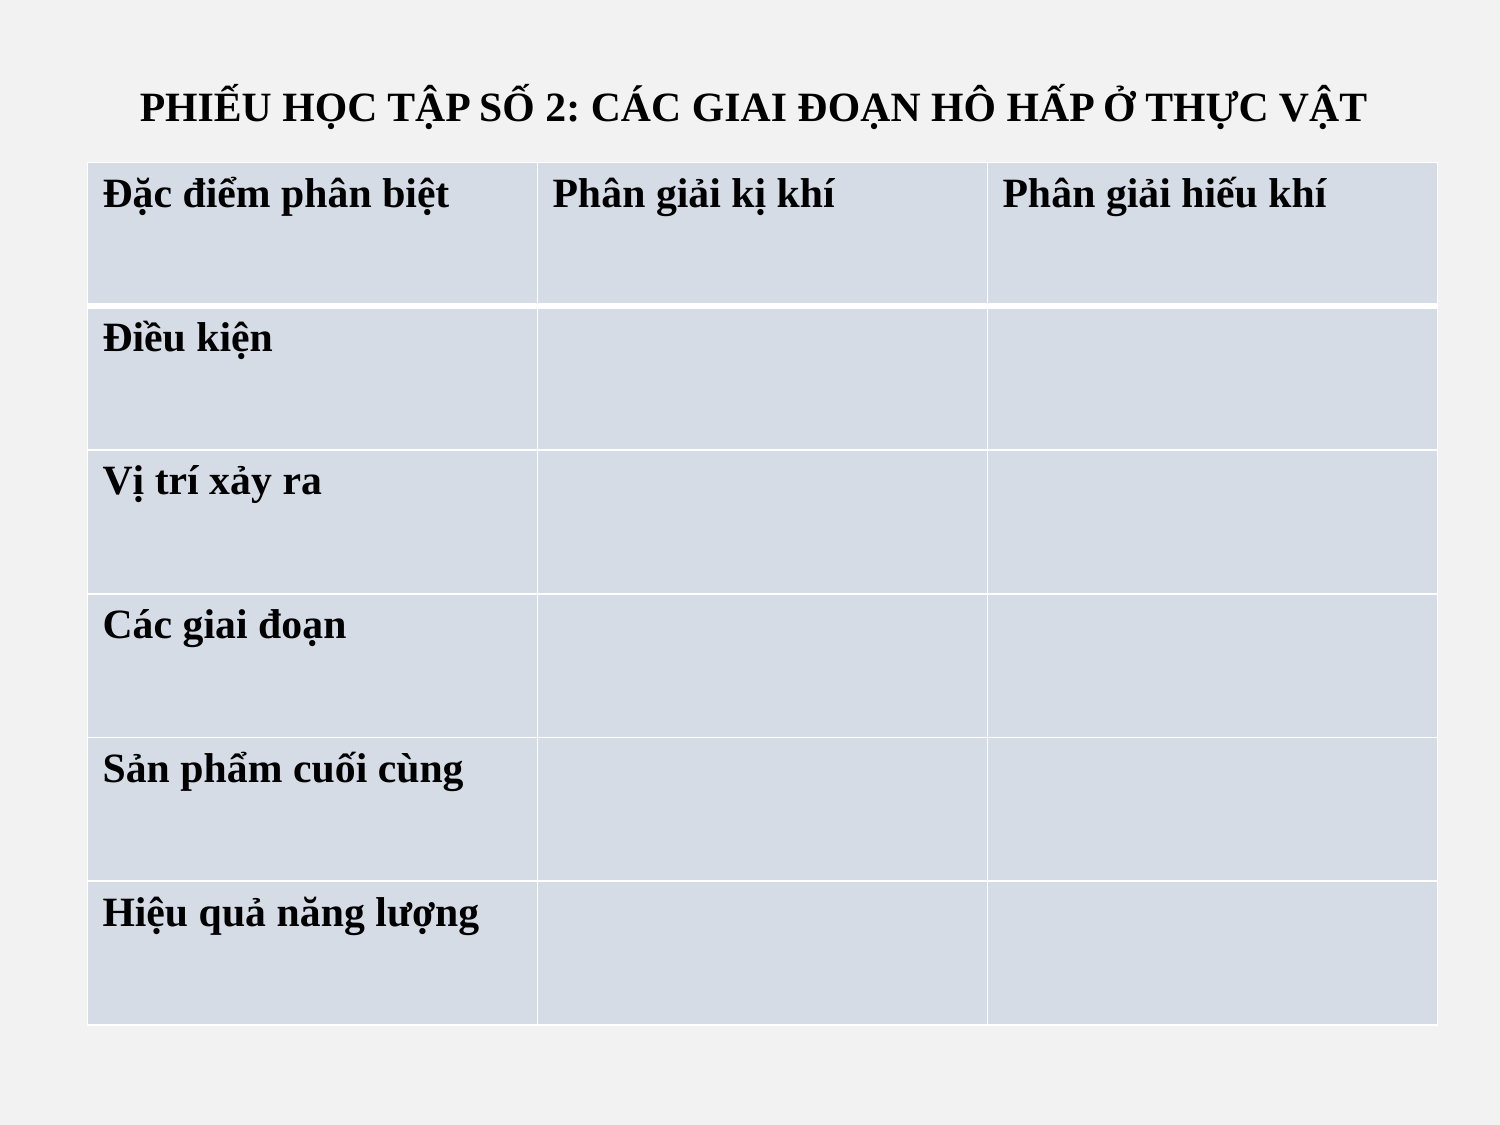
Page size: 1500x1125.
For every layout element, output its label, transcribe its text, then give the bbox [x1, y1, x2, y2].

table_cell [538, 309, 987, 449]
table_cell [988, 451, 1437, 593]
table_cell [988, 309, 1437, 449]
table_header Đặc điểm phân biệt [88, 163, 537, 303]
table_cell [538, 882, 987, 1024]
table_cell [538, 451, 987, 593]
table_cell [988, 882, 1437, 1024]
table_cell Vị trí xảy ra [88, 451, 537, 593]
table_cell Các giai đoạn [88, 595, 537, 737]
text_box PHIẾU HỌC TẬP SỐ 2: CÁC GIAI ĐOẠN HÔ HẤP Ở THỰC VẬT [125, 71, 1438, 137]
table_cell Điều kiện [88, 309, 537, 449]
table_cell [538, 595, 987, 737]
table_header Phân giải kị khí [538, 163, 987, 303]
table_cell [988, 595, 1437, 737]
table_cell [988, 738, 1437, 880]
table_header Phân giải hiếu khí [988, 163, 1437, 303]
table_cell Sản phẩm cuối cùng [88, 738, 537, 880]
table_cell Hiệu quả năng lượng [88, 882, 537, 1024]
table_cell [538, 738, 987, 880]
